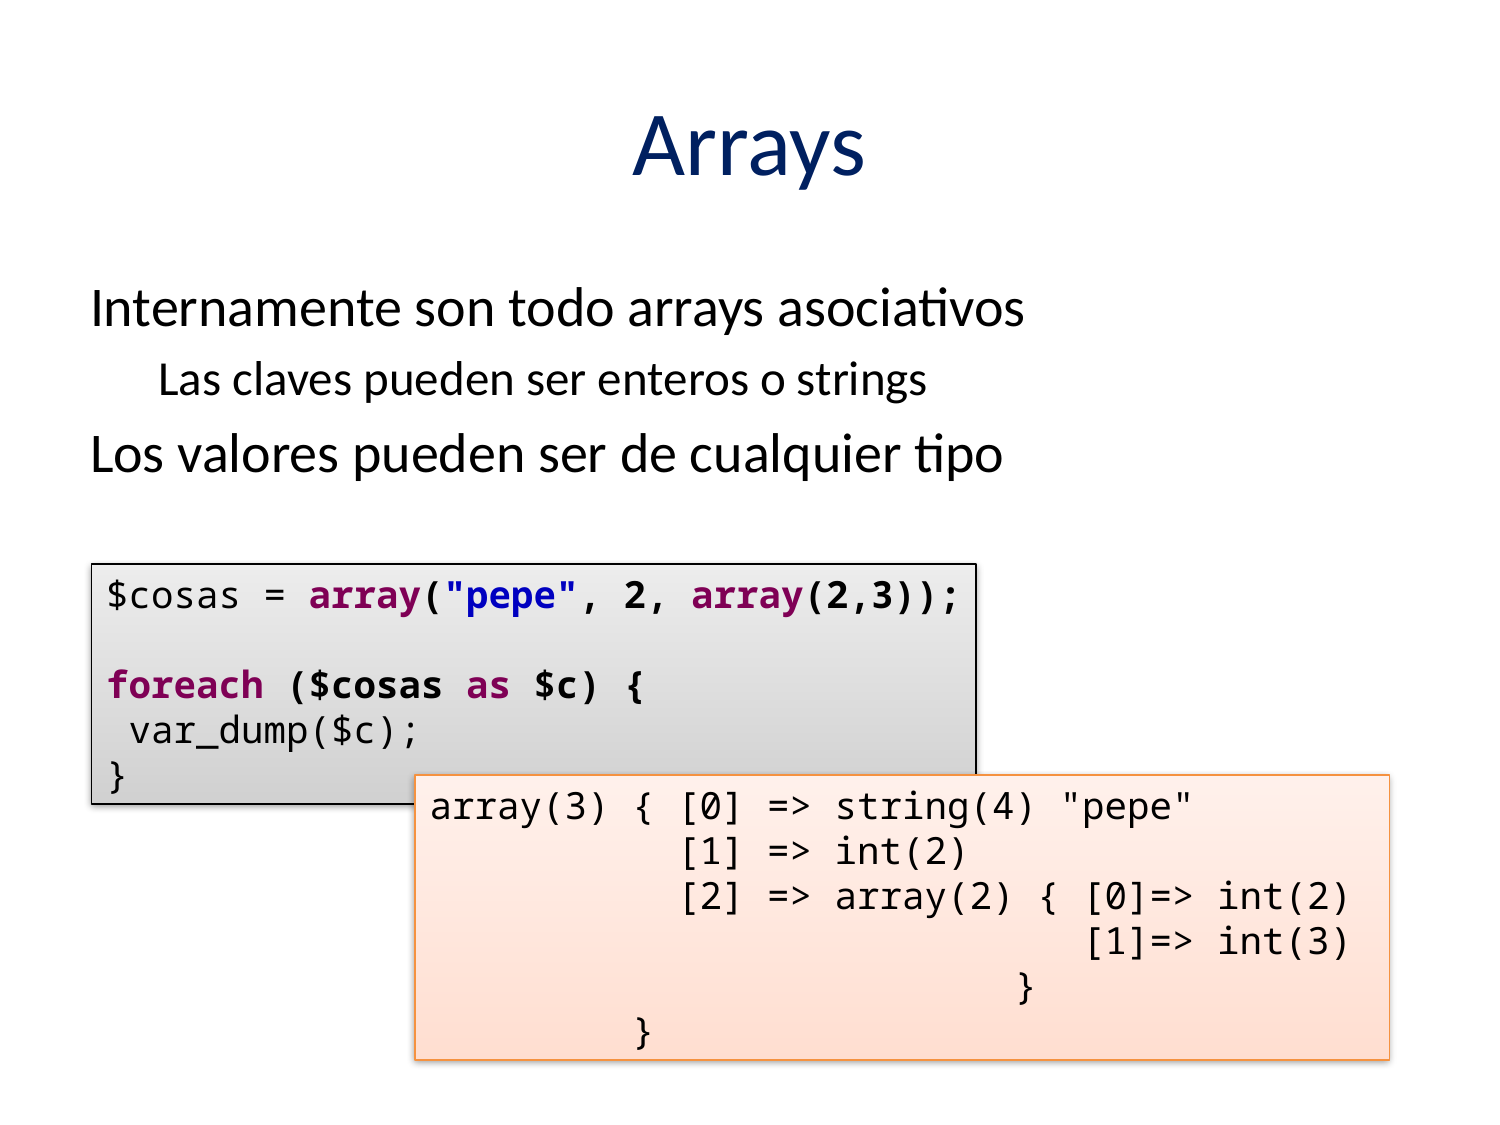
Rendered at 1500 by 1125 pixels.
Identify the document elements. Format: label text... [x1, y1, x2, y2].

title Arrays [75, 45, 1425, 233]
text_box array(3) { [0] => string(4) "pepe" [1] => int(2) [2] => array(2) { [0]=> int(2) [1]=> int(3) } } [414, 774, 1390, 1061]
list Internamente son todo arrays asociativos Las claves pueden ser enteros o strings Los valores pueden ser de cualquier tipo [75, 262, 1425, 492]
text_box $cosas = array("pepe", 2, array(2,3)); foreach ($cosas as $c) { var_dump($c); } [91, 563, 977, 805]
